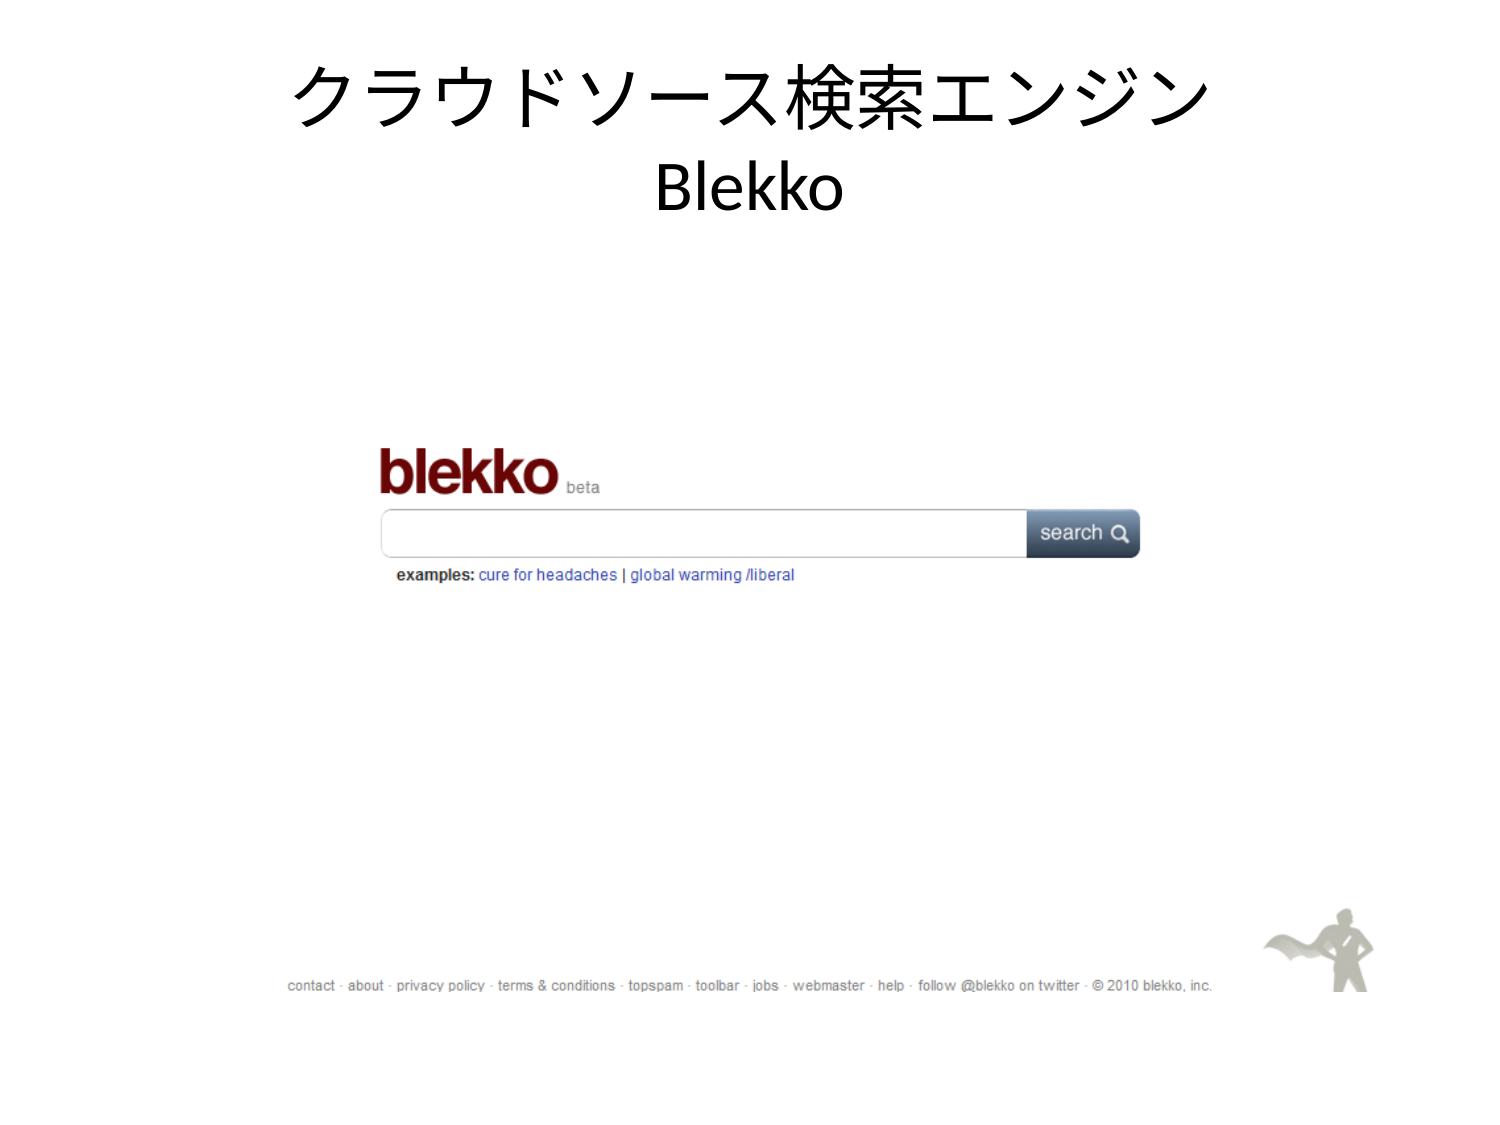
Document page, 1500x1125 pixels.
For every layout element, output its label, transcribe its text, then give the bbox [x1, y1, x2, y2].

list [74, 275, 1426, 992]
title クラウドソース検索エンジン Blekko [75, 45, 1425, 233]
